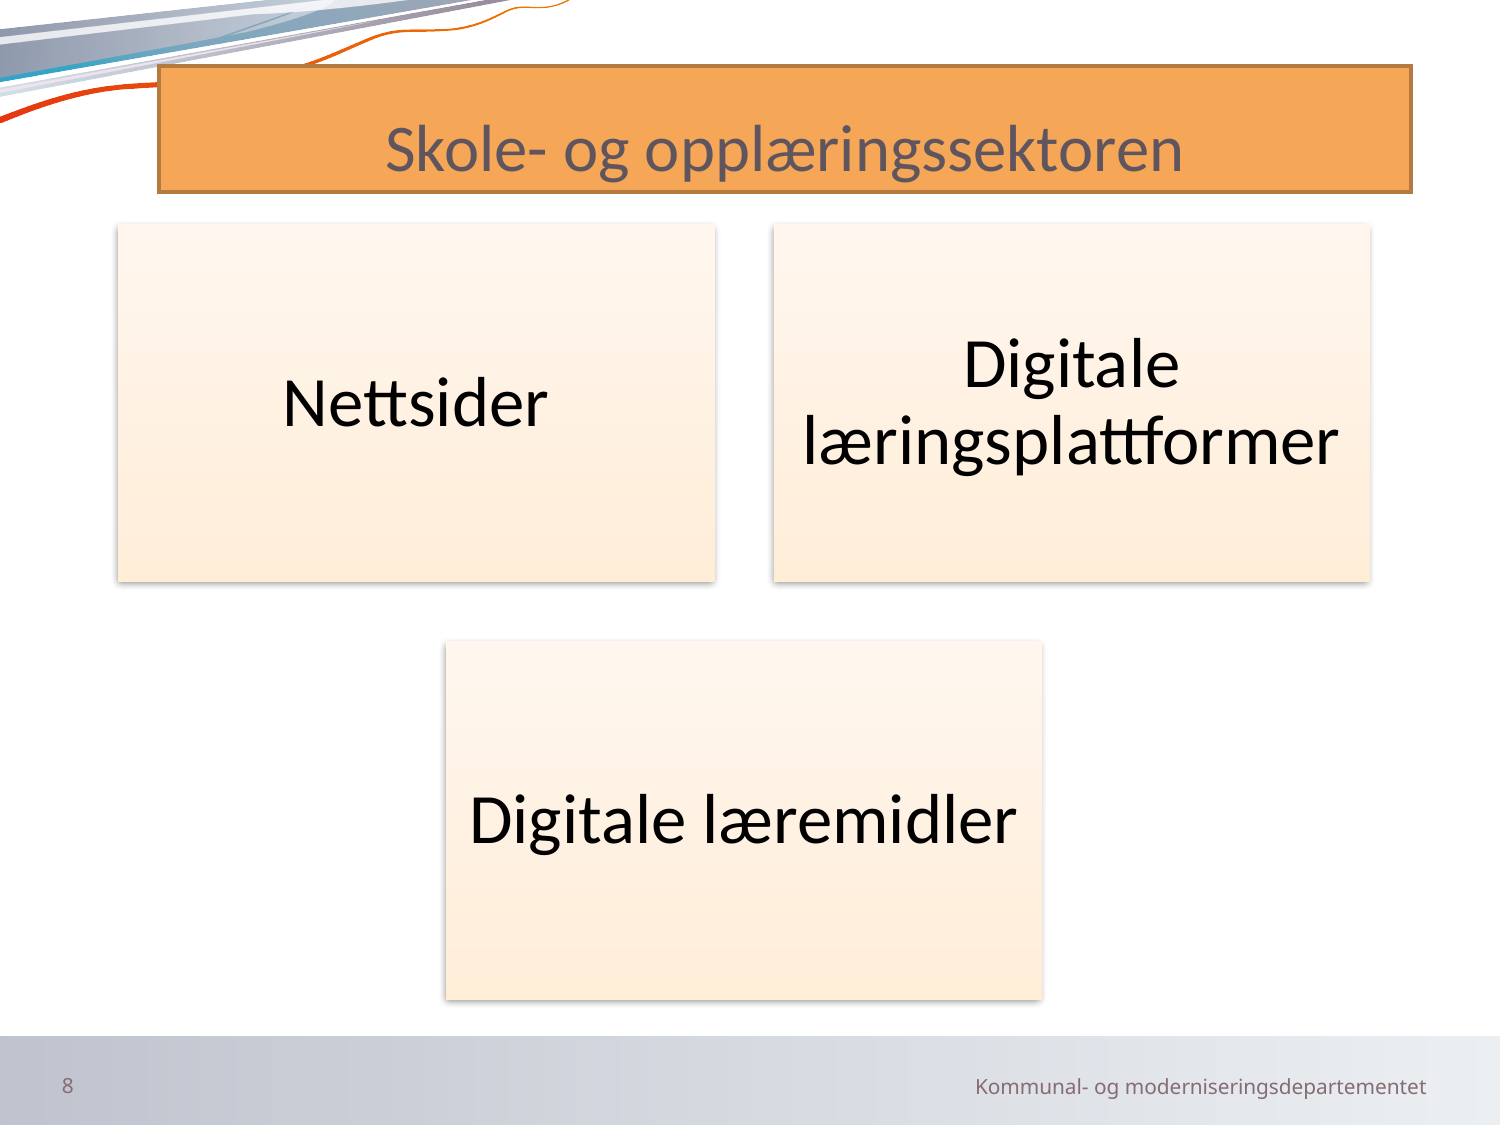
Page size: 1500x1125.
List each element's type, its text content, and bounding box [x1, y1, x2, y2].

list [117, 219, 1371, 1004]
title Skole- og opplæringssektoren [157, 64, 1413, 194]
slide_number 8 [0, 1057, 89, 1116]
picture [0, 0, 592, 140]
